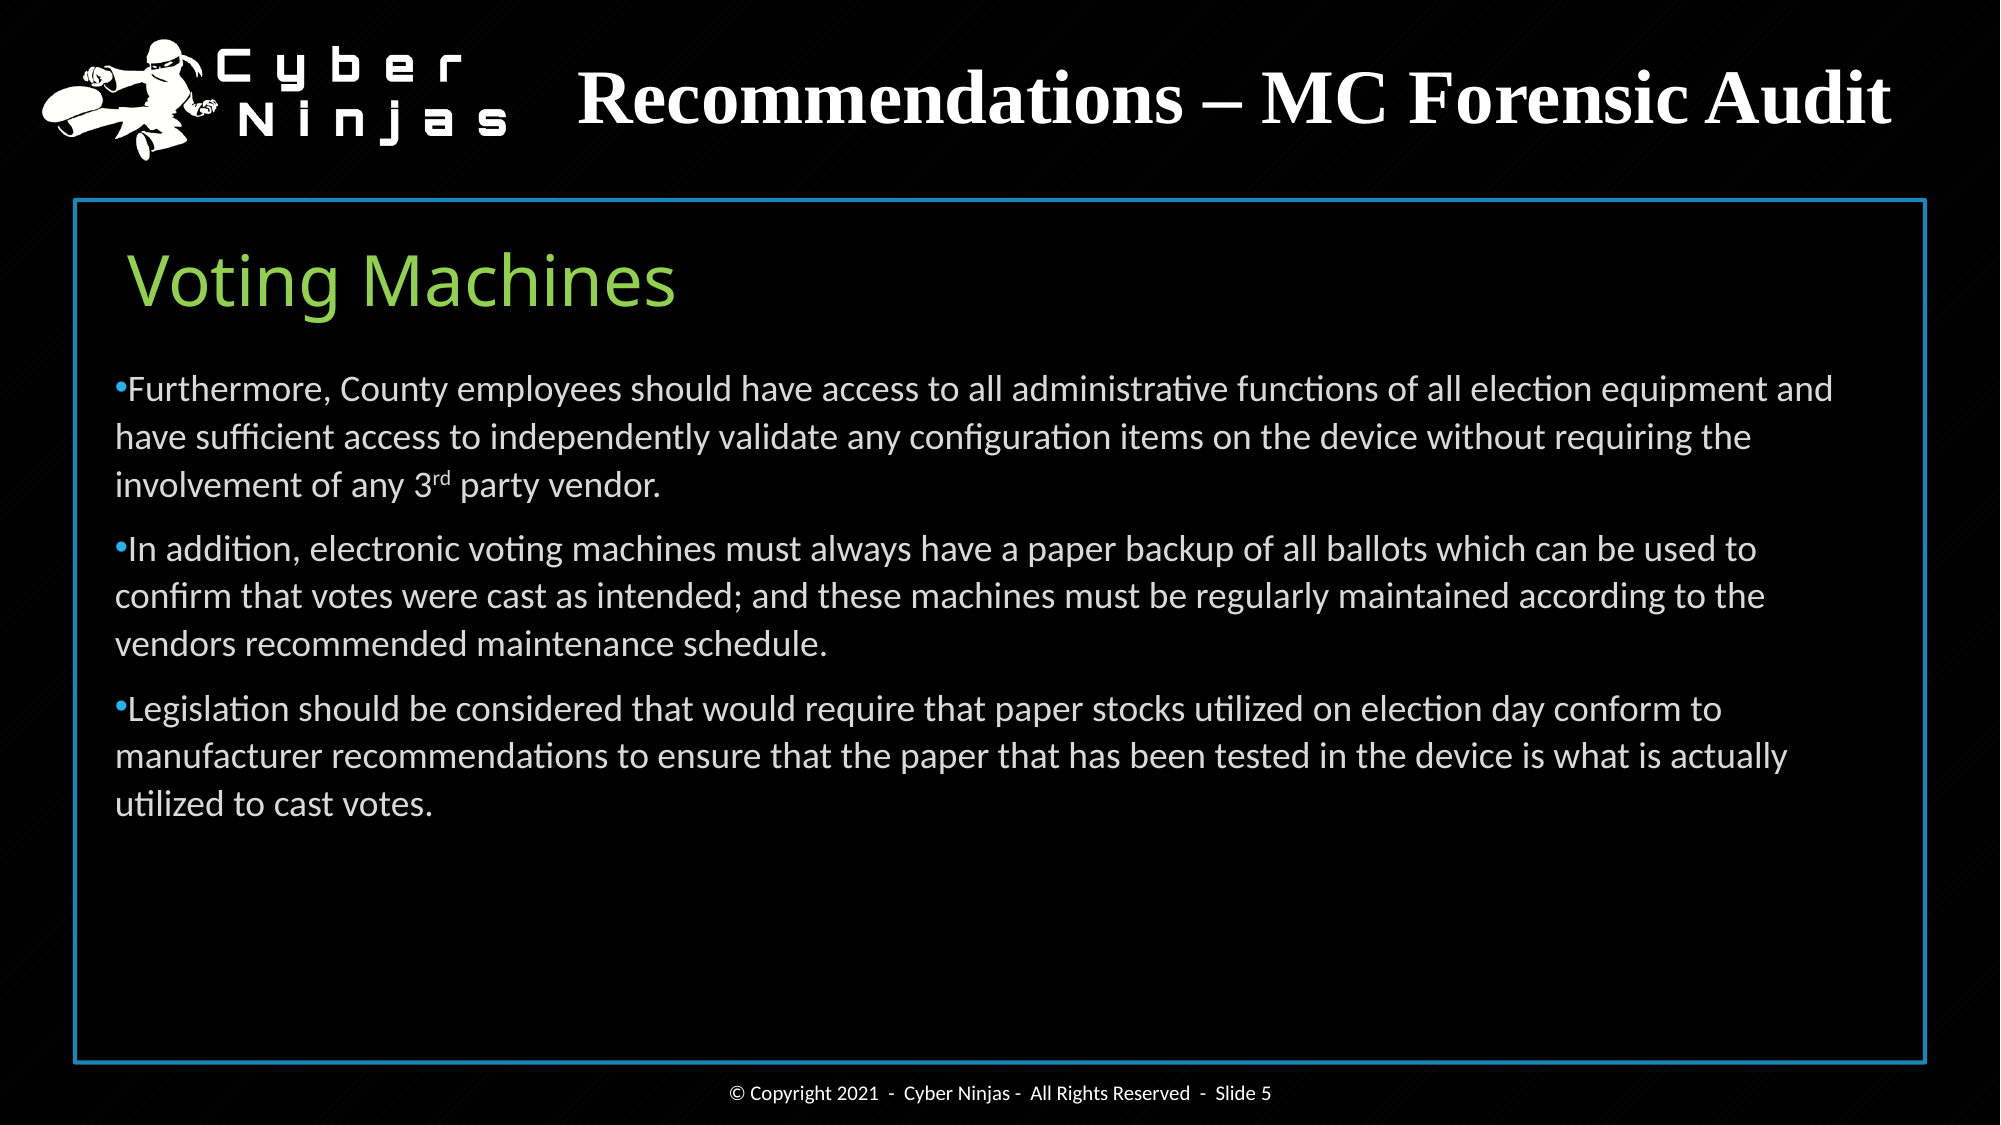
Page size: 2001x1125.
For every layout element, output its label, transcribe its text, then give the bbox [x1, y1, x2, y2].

footer © Copyright 2021 - Cyber Ninjas - All Rights Reserved - Slide 5 [0, 1074, 2000, 1113]
title Voting Machines [112, 237, 1888, 350]
list Recommendations – MC Forensic Audit [562, 50, 1925, 150]
picture [37, 37, 509, 162]
list Furthermore, County employees should have access to all administrative functions of all election equipment and have sufficient access to independently validate any configuration items on the device without requiring the involvement of any 3rd party vendor. In addition, electronic voting machines must always have a paper backup of all ballots which can be used to confirm that votes were cast as intended; and these machines must be regularly maintained according to the vendors recommended maintenance schedule. Legislation should be considered that would require that paper stocks utilized on election day conform to manufacturer recommendations to ensure that the paper that has been tested in the device is what is actually utilized to cast votes. [99, 354, 1888, 1017]
